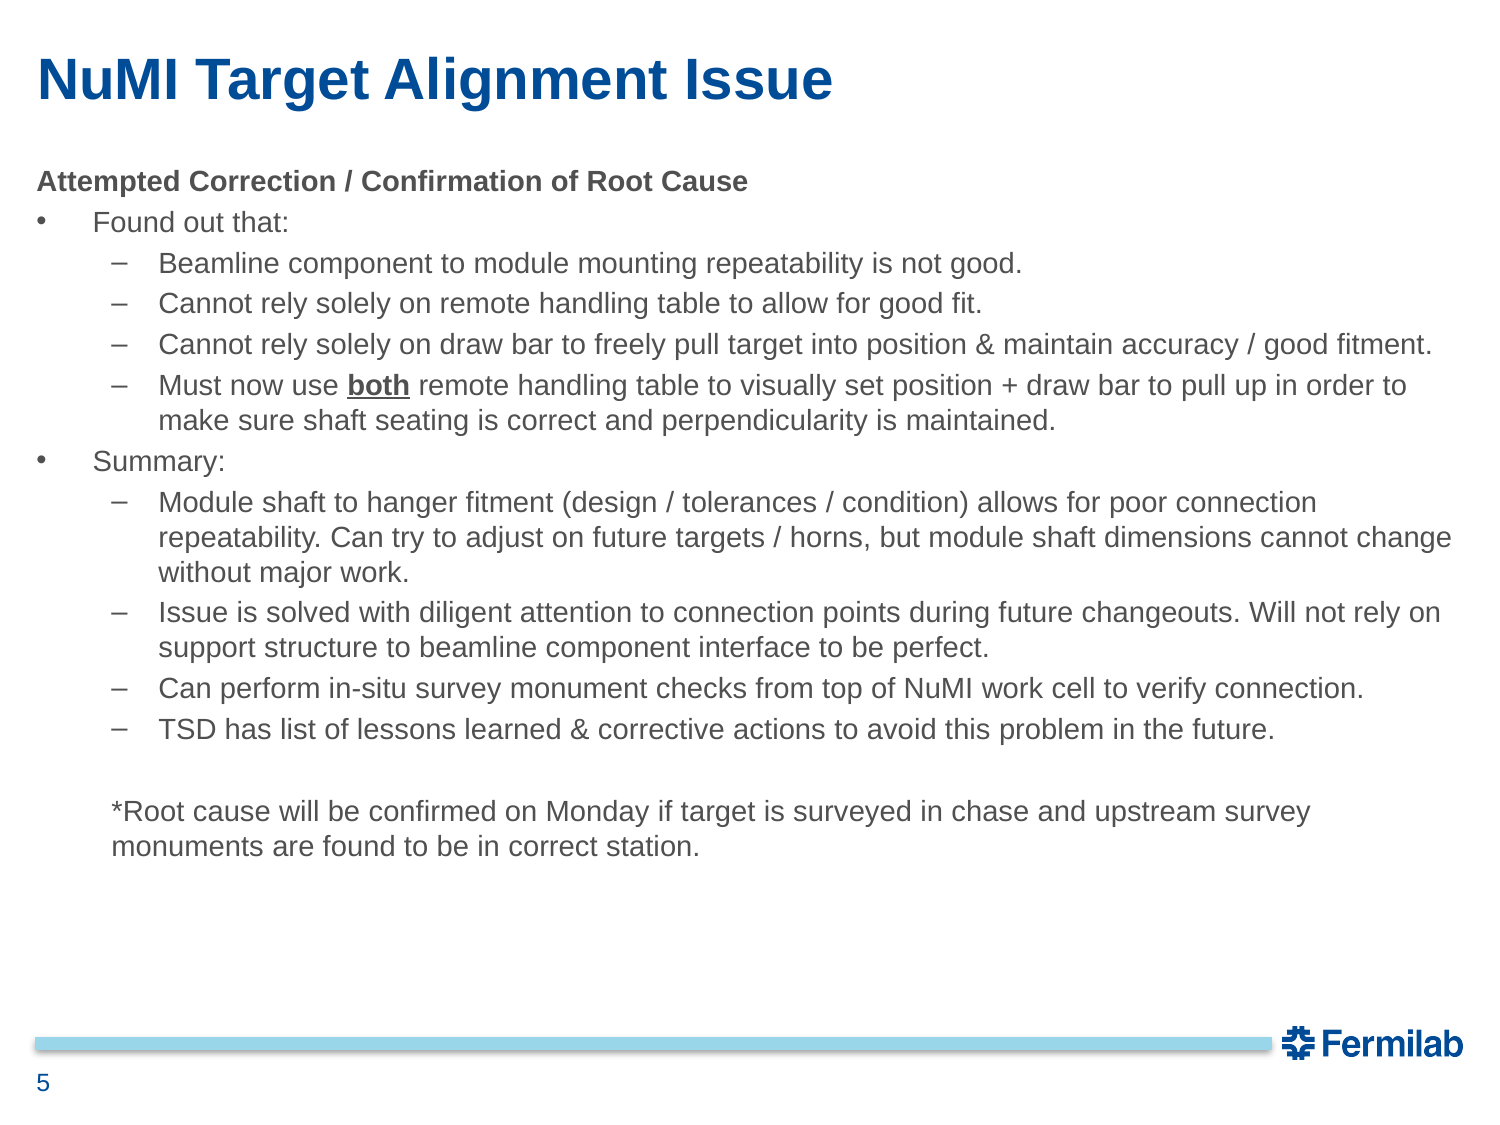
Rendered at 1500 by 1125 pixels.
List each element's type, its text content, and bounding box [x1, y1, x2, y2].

text_box Attempted Correction / Confirmation of Root Cause Found out that: Beamline component to module mounting repeatability is not good. Cannot rely solely on remote handling table to allow for good fit. Cannot rely solely on draw bar to freely pull target into position & maintain accuracy / good fitment. Must now use both remote handling table to visually set position + draw bar to pull up in order to make sure shaft seating is correct and perpendicularity is maintained. Summary: Module shaft to hanger fitment (design / tolerances / condition) allows for poor connection repeatability. Can try to adjust on future targets / horns, but module shaft dimensions cannot change without major work. Issue is solved with diligent attention to connection points during future changeouts. Will not rely on support structure to beamline component interface to be perfect. Can perform in-situ survey monument checks from top of NuMI work cell to verify connection. TSD has list of lessons learned & corrective actions to avoid this problem in the future. *Root cause will be confirmed on Monday if target is surveyed in chase and upstream survey monuments are found to be in correct station. [36, 162, 1462, 1030]
slide_number 5 [36, 1066, 105, 1106]
title NuMI Target Alignment Issue [37, 41, 1463, 112]
picture [1282, 1026, 1463, 1060]
